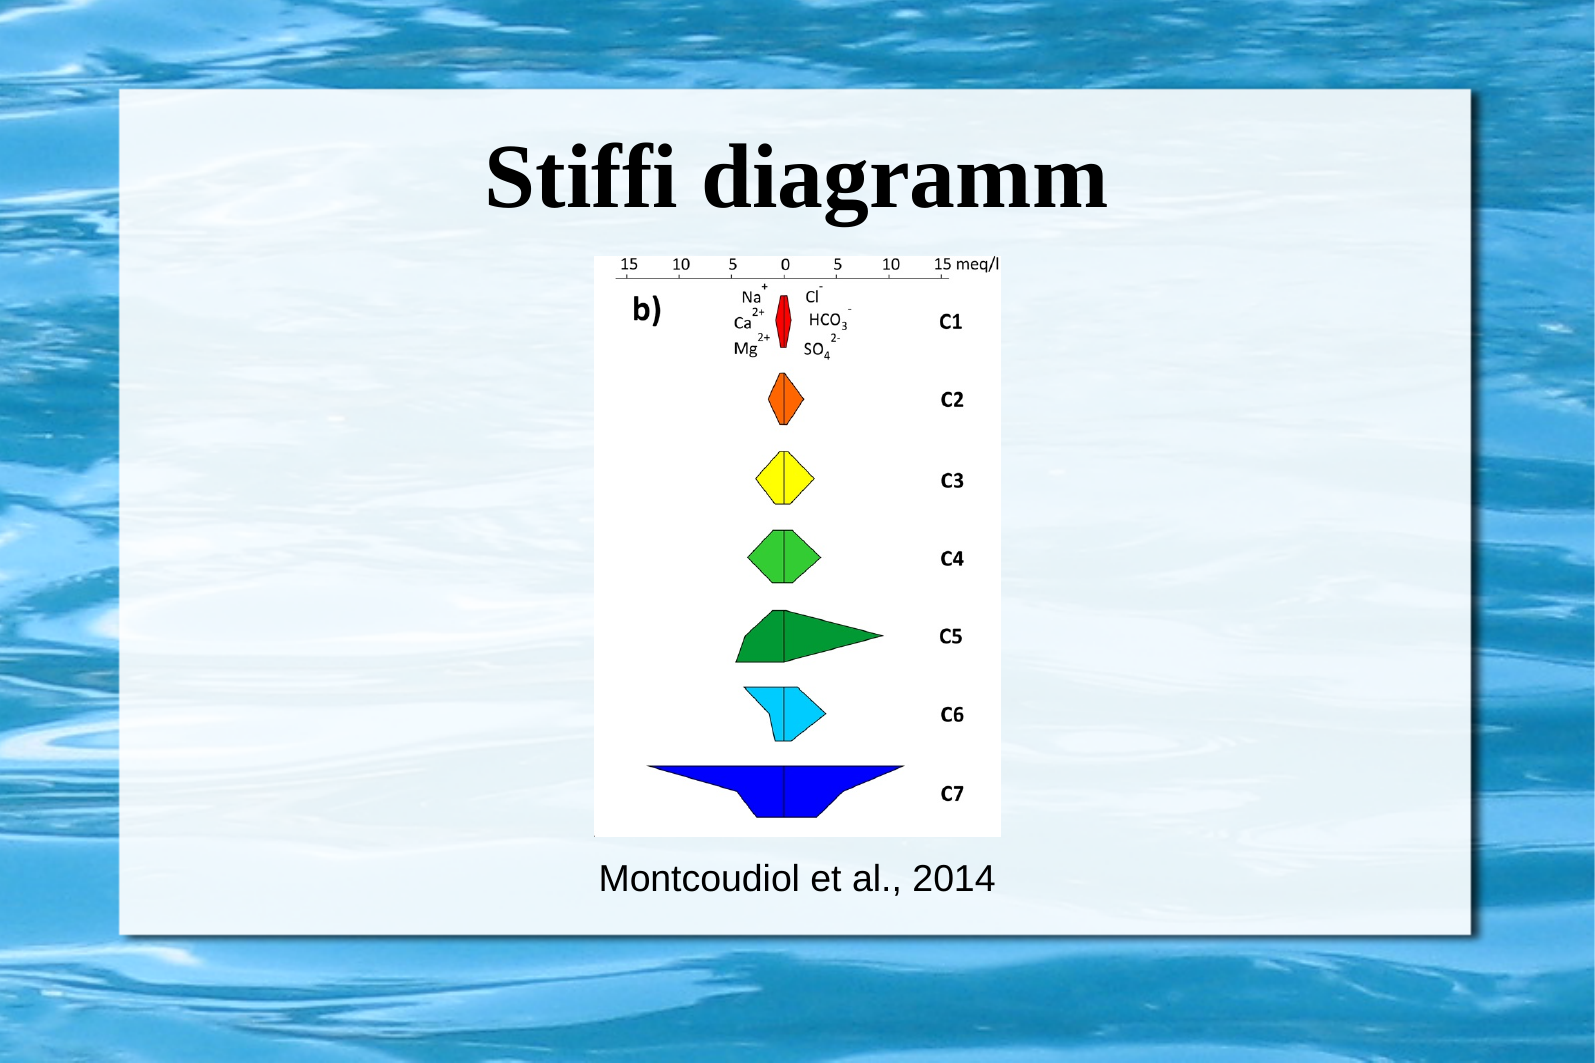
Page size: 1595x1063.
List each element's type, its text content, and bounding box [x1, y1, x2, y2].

text_box Montcoudiol et al., 2014 [583, 850, 1011, 907]
title Stiffi diagramm [142, 101, 1452, 253]
picture [0, 0, 1595, 1063]
